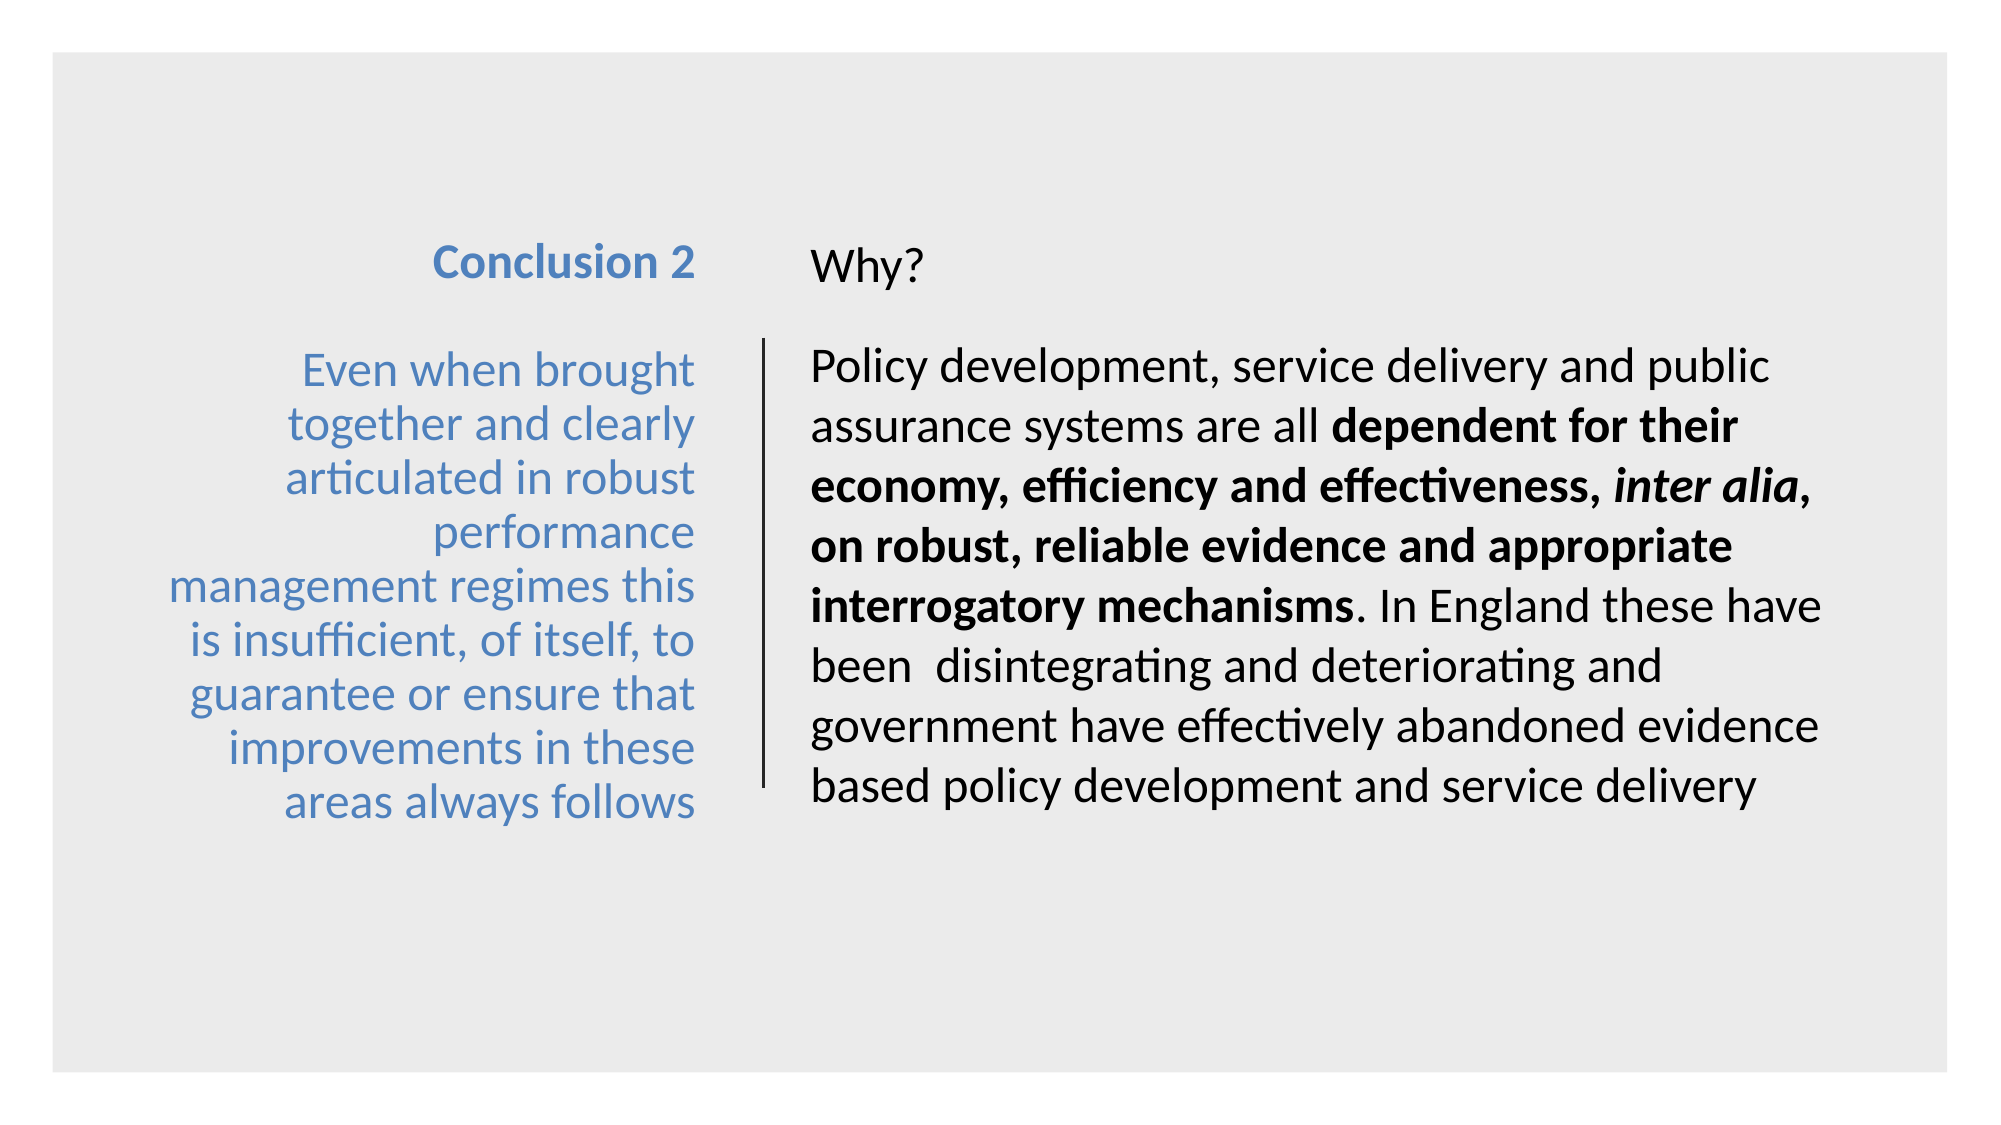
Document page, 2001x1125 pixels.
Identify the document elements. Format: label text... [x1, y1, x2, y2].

list Why? Policy development, service delivery and public assurance systems are all dependent for their economy, efficiency and effectiveness, inter alia, on robust, reliable evidence and appropriate interrogatory mechanisms. In England these have been disintegrating and deteriorating and government have effectively abandoned evidence based policy development and service delivery [795, 113, 1863, 932]
text_box [51, 50, 1949, 1074]
title Conclusion 2 Even when brought together and clearly articulated in robust performance management regimes this is insufficient, of itself, to guarantee or ensure that improvements in these areas always follows [137, 158, 711, 967]
